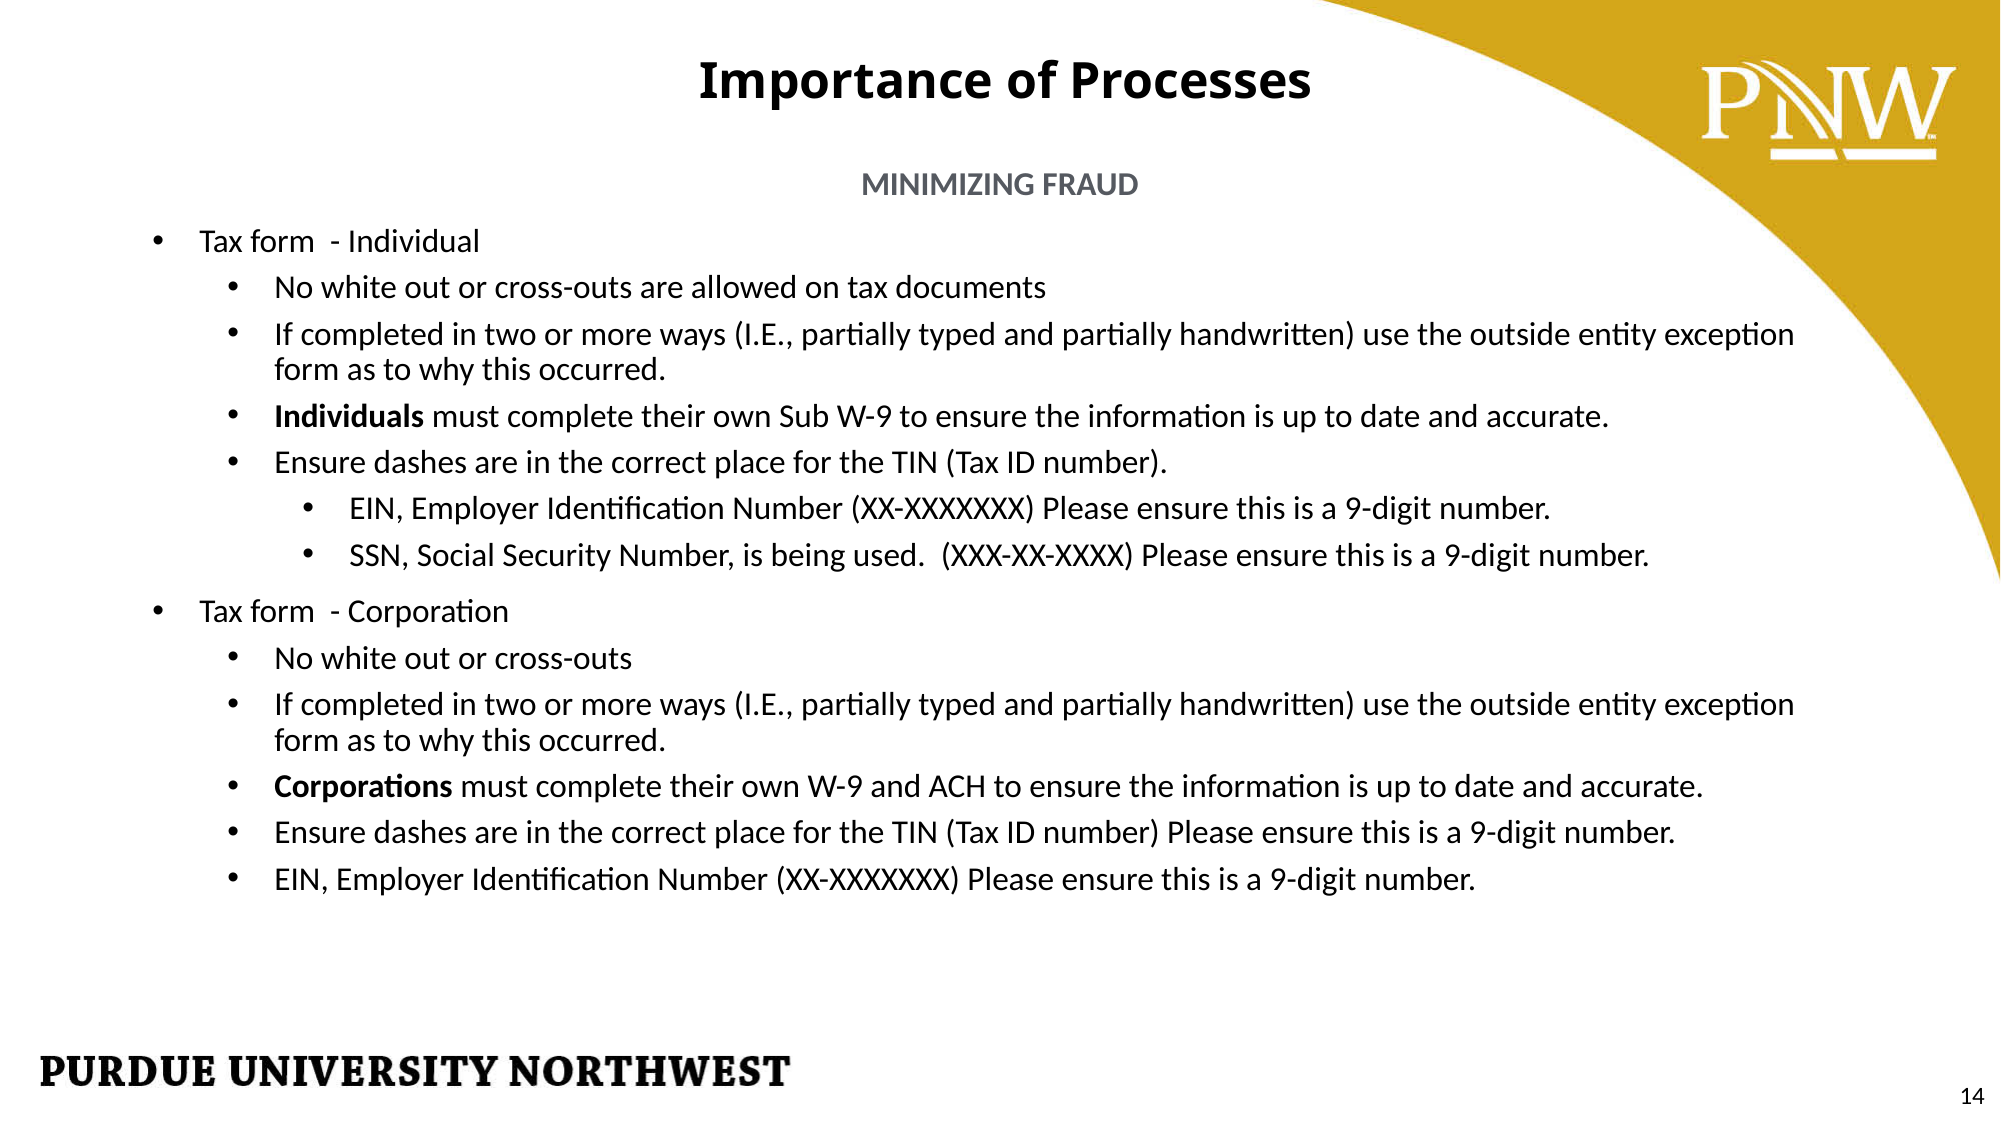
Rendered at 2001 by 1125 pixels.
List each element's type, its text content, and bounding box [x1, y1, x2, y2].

title Importance of Processes [137, 39, 1863, 127]
slide_number 14 [1550, 1065, 2000, 1125]
picture [0, 0, 2001, 1125]
list MINIMIZING FRAUD Tax form - Individual No white out or cross-outs are allowed on tax documents If completed in two or more ways (I.E., partially typed and partially handwritten) use the outside entity exception form as to why this occurred. Individuals must complete their own Sub W-9 to ensure the information is up to date and accurate. Ensure dashes are in the correct place for the TIN (Tax ID number). EIN, Employer Identification Number (XX-XXXXXXX) Please ensure this is a 9-digit number. SSN, Social Security Number, is being used. (XXX-XX-XXXX) Please ensure this is a 9-digit number. Tax form - Corporation No white out or cross-outs If completed in two or more ways (I.E., partially typed and partially handwritten) use the outside entity exception form as to why this occurred. Corporations must complete their own W-9 and ACH to ensure the information is up to date and accurate. Ensure dashes are in the correct place for the TIN (Tax ID number) Please ensure this is a 9-digit number. EIN, Employer Identification Number (XX-XXXXXXX) Please ensure this is a 9-digit number. [137, 159, 1863, 1014]
